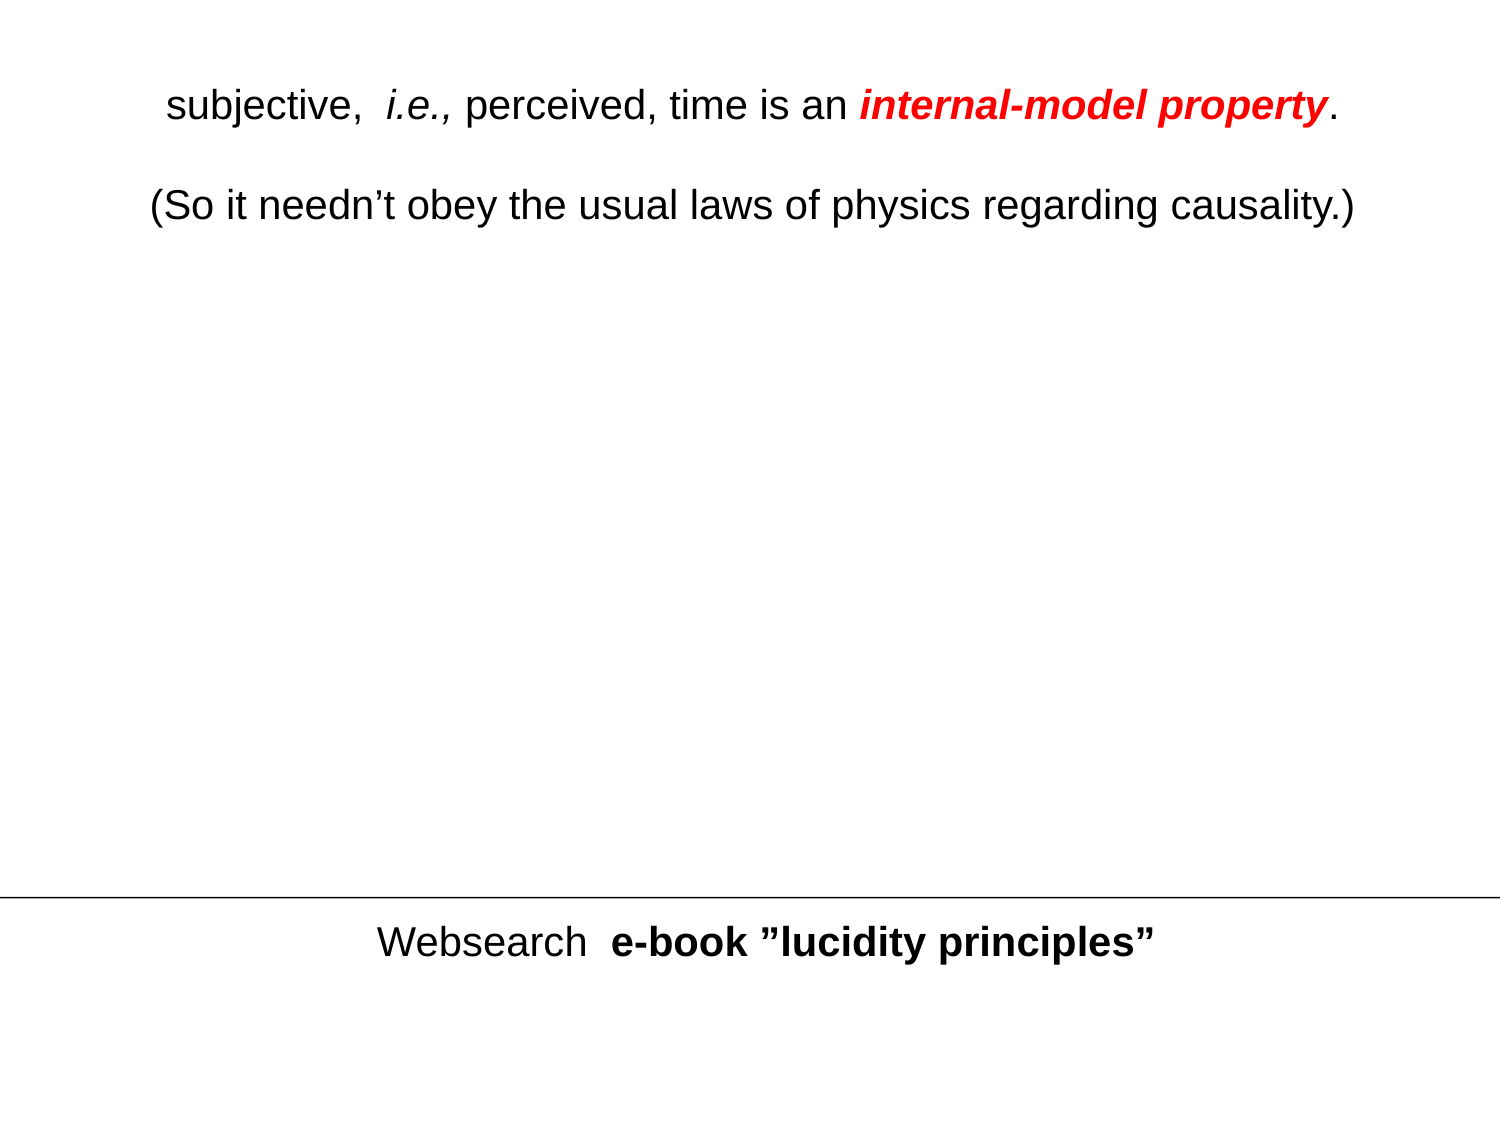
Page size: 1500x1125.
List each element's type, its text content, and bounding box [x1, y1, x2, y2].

text_box Websearch e-book ”lucidity principles” [362, 907, 1171, 972]
text_box subjective, i.e., perceived, time is an internal-model property. (So it needn’t obey the usual laws of physics regarding causality.) [18, 70, 1488, 236]
